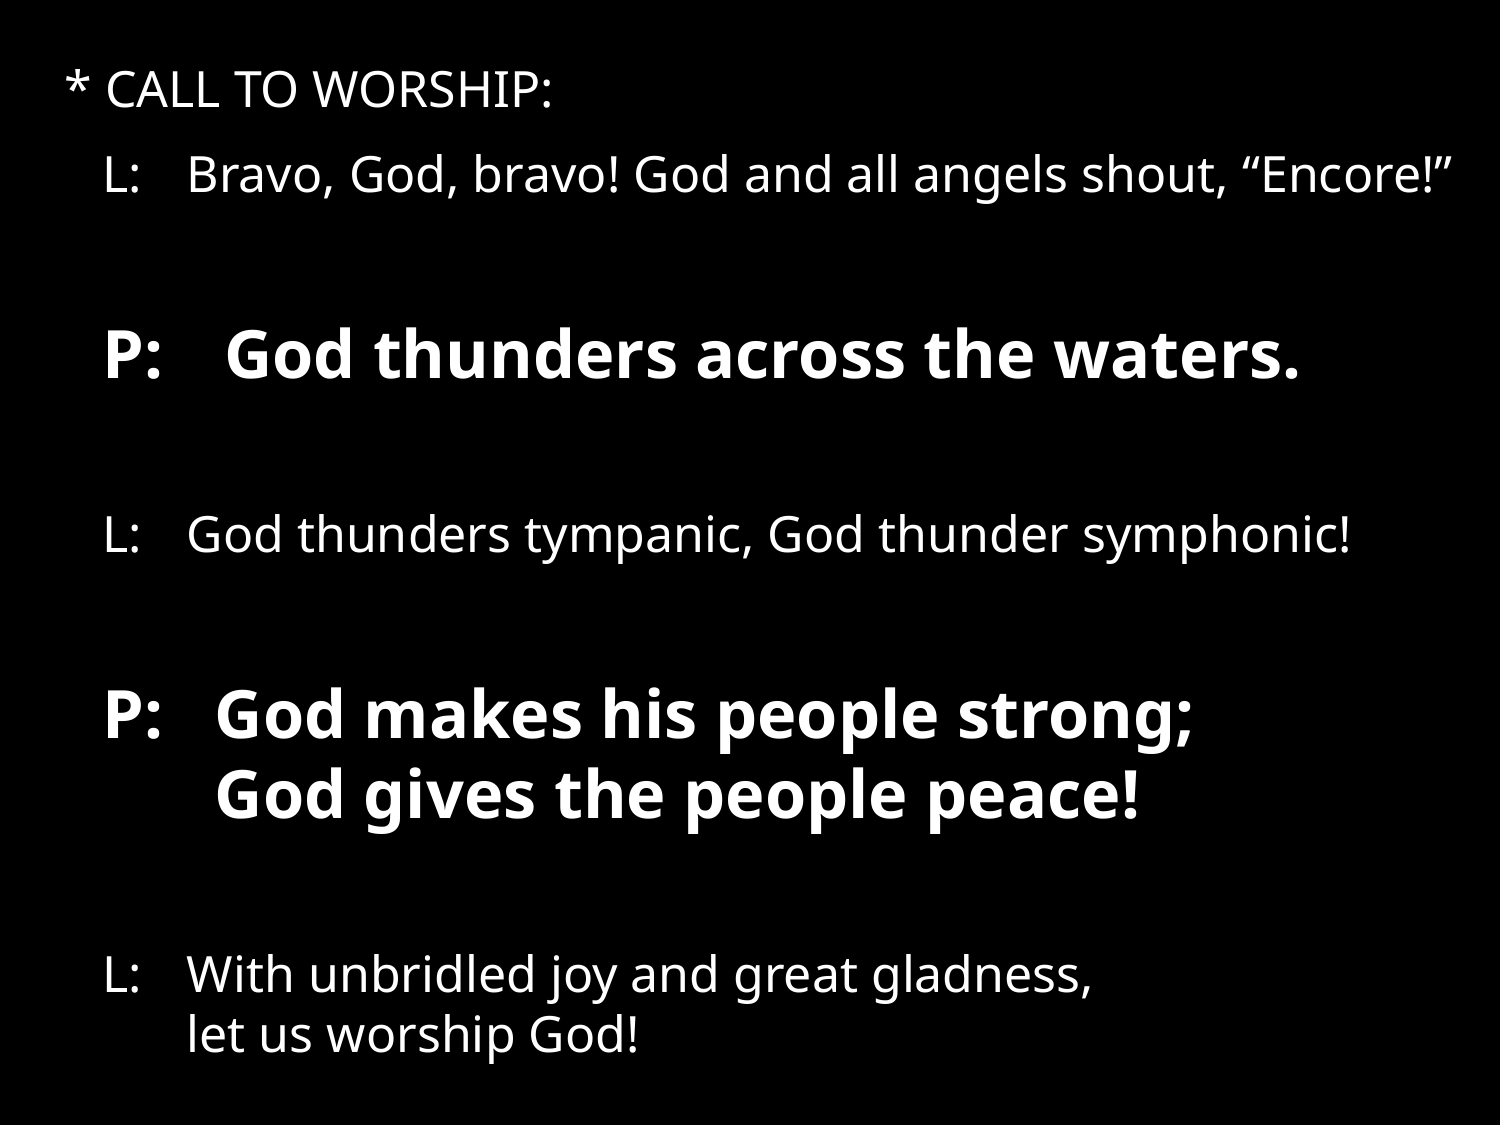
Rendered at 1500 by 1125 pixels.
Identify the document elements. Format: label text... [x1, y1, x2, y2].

text_box * CALL TO WORSHIP: L: Bravo, God, bravo! God and all angels shout, “Encore!” P: God thunders across the waters. L: God thunders tympanic, God thunder symphonic! P: God makes his people strong; God gives the people peace! L: With unbridled joy and great gladness, let us worship God! [49, 49, 1475, 1125]
